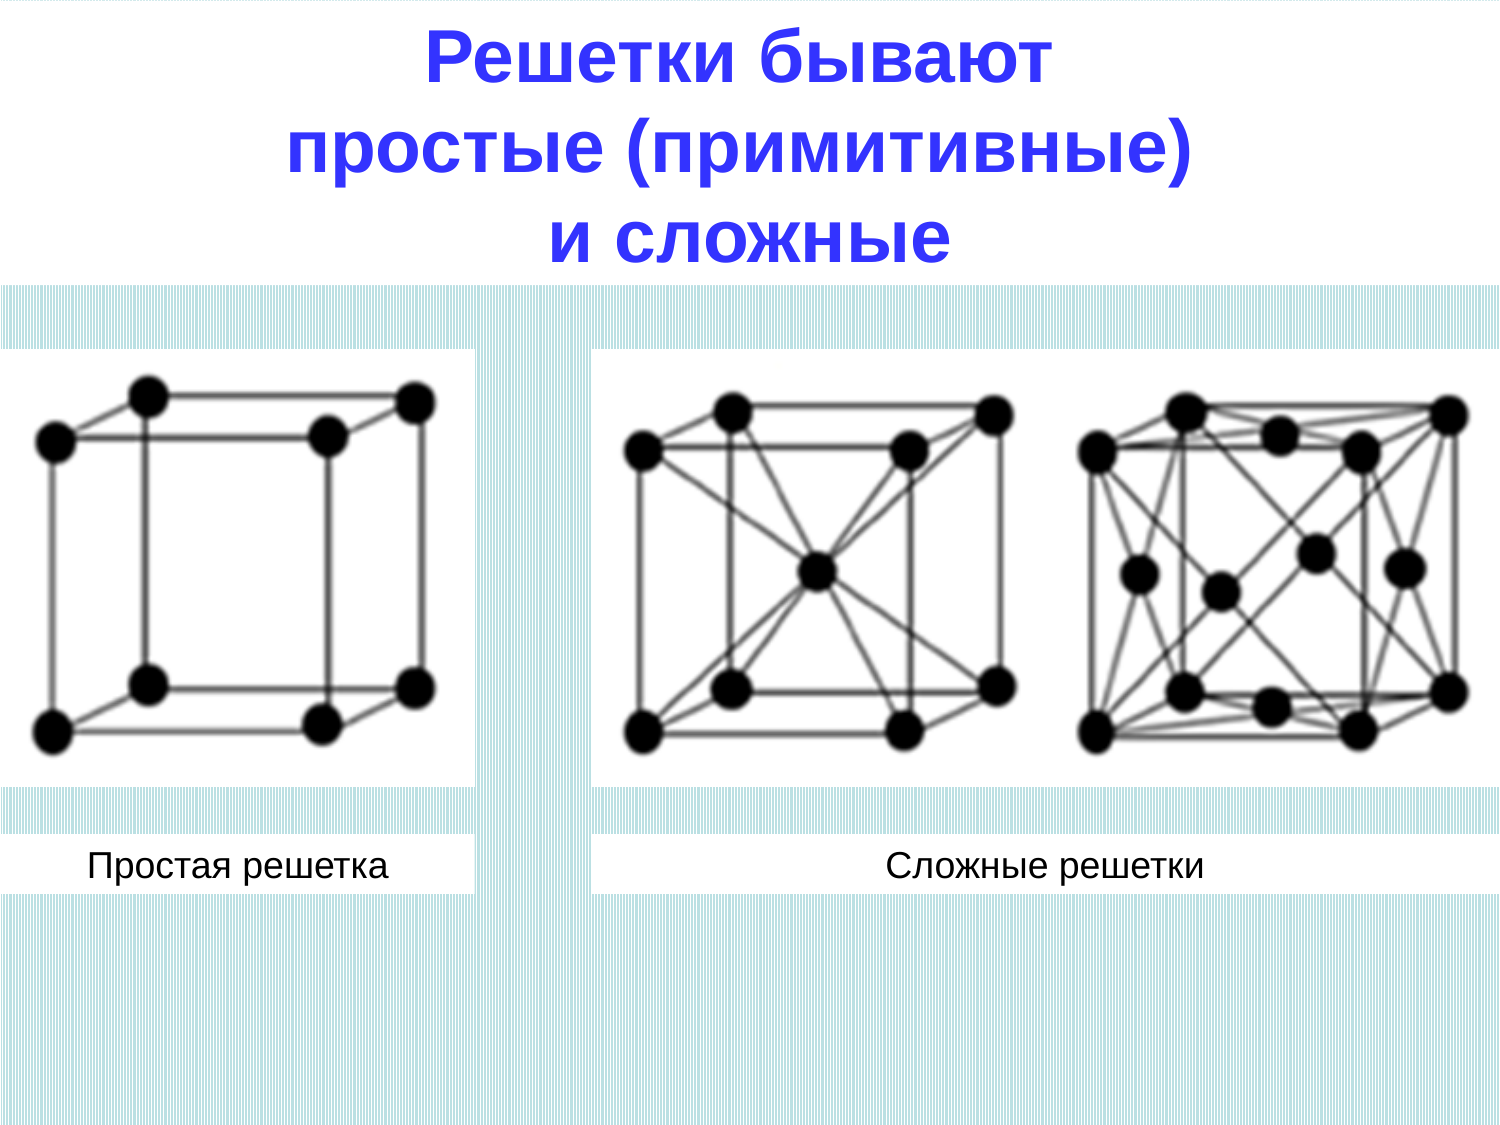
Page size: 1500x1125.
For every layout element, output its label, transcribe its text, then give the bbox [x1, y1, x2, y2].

text_box Сложные решетки [591, 834, 1500, 894]
text_box Решетки бывают простые (примитивные) и сложные [0, 0, 1500, 286]
picture [591, 349, 1500, 788]
picture [0, 349, 475, 788]
text_box Простая решетка [0, 834, 475, 894]
